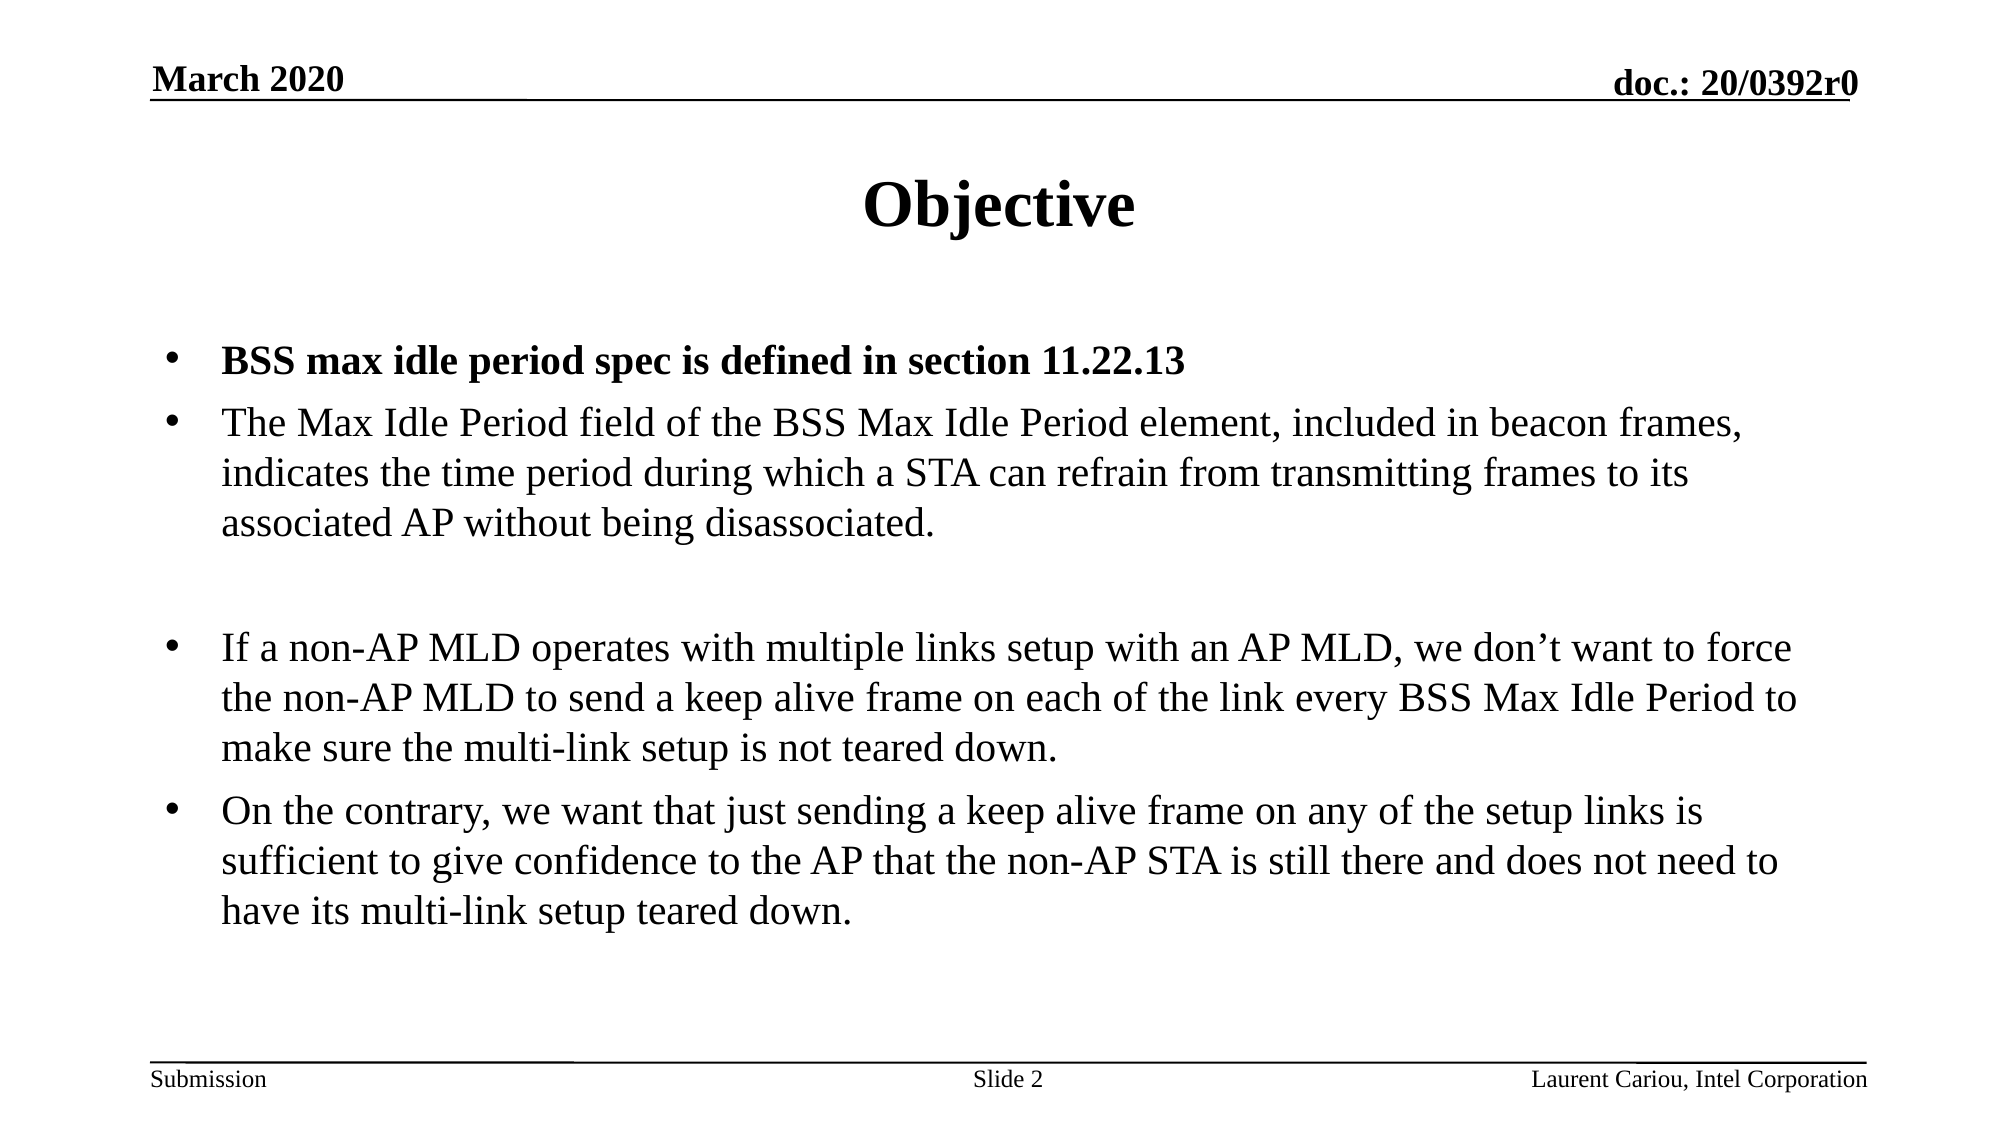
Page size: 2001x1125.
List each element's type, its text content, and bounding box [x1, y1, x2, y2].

footer Laurent Cariou, Intel Corporation [1171, 1061, 1869, 1093]
title Objective [149, 112, 1850, 288]
list BSS max idle period spec is defined in section 11.22.13 The Max Idle Period field of the BSS Max Idle Period element, included in beacon frames, indicates the time period during which a STA can refrain from transmitting frames to its associated AP without being disassociated. If a non-AP MLD operates with multiple links setup with an AP MLD, we don’t want to force the non-AP MLD to send a keep alive frame on each of the link every BSS Max Idle Period to make sure the multi-link setup is not teared down. On the contrary, we want that just sending a keep alive frame on any of the setup links is sufficient to give confidence to the AP that the non-AP STA is still there and does not need to have its multi-link setup teared down. [149, 324, 1850, 1000]
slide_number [152, 54, 563, 100]
slide_number Slide 2 [950, 1061, 1067, 1123]
